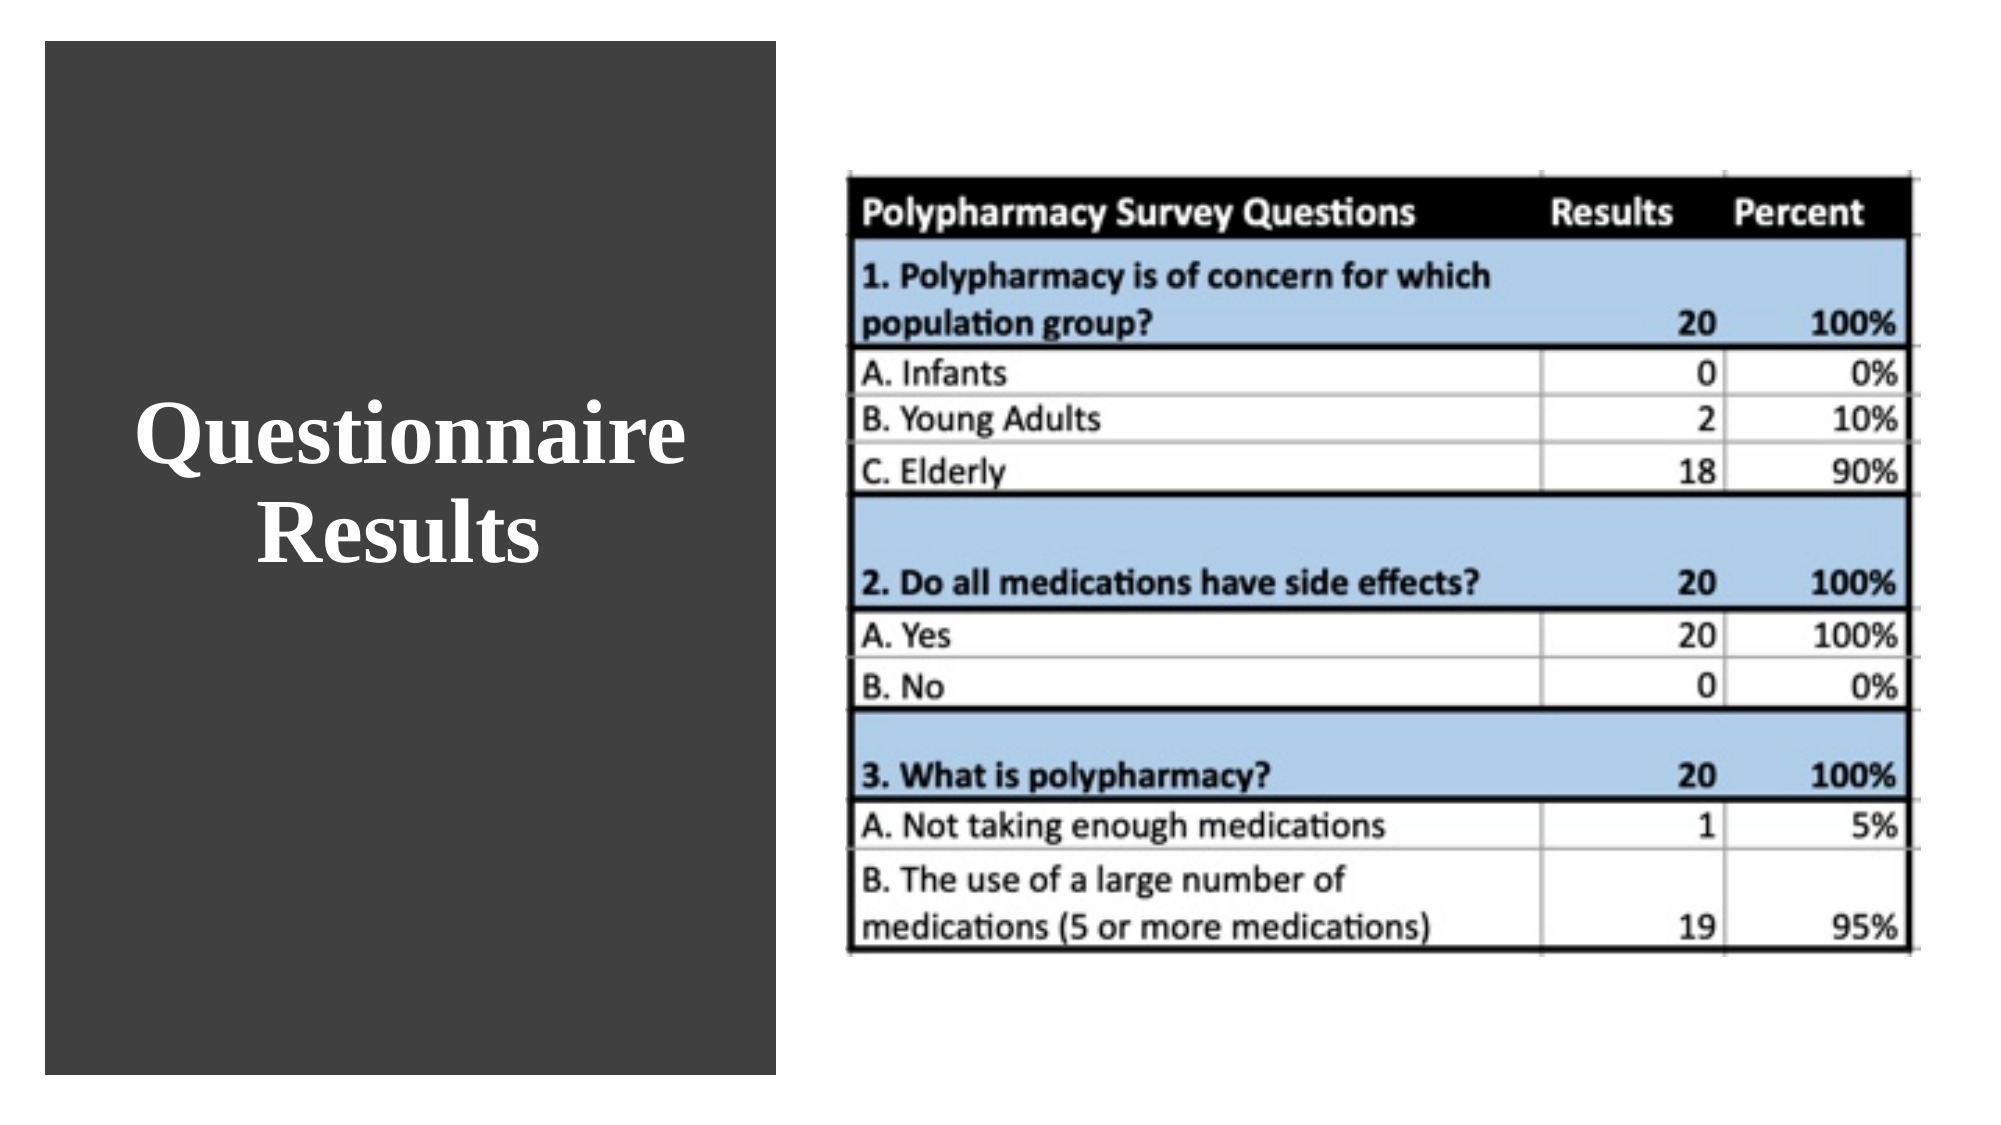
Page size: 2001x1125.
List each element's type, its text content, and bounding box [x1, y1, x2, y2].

picture [845, 169, 1921, 957]
text_box [54, 50, 767, 1066]
title Questionnaire Results [78, 76, 743, 891]
